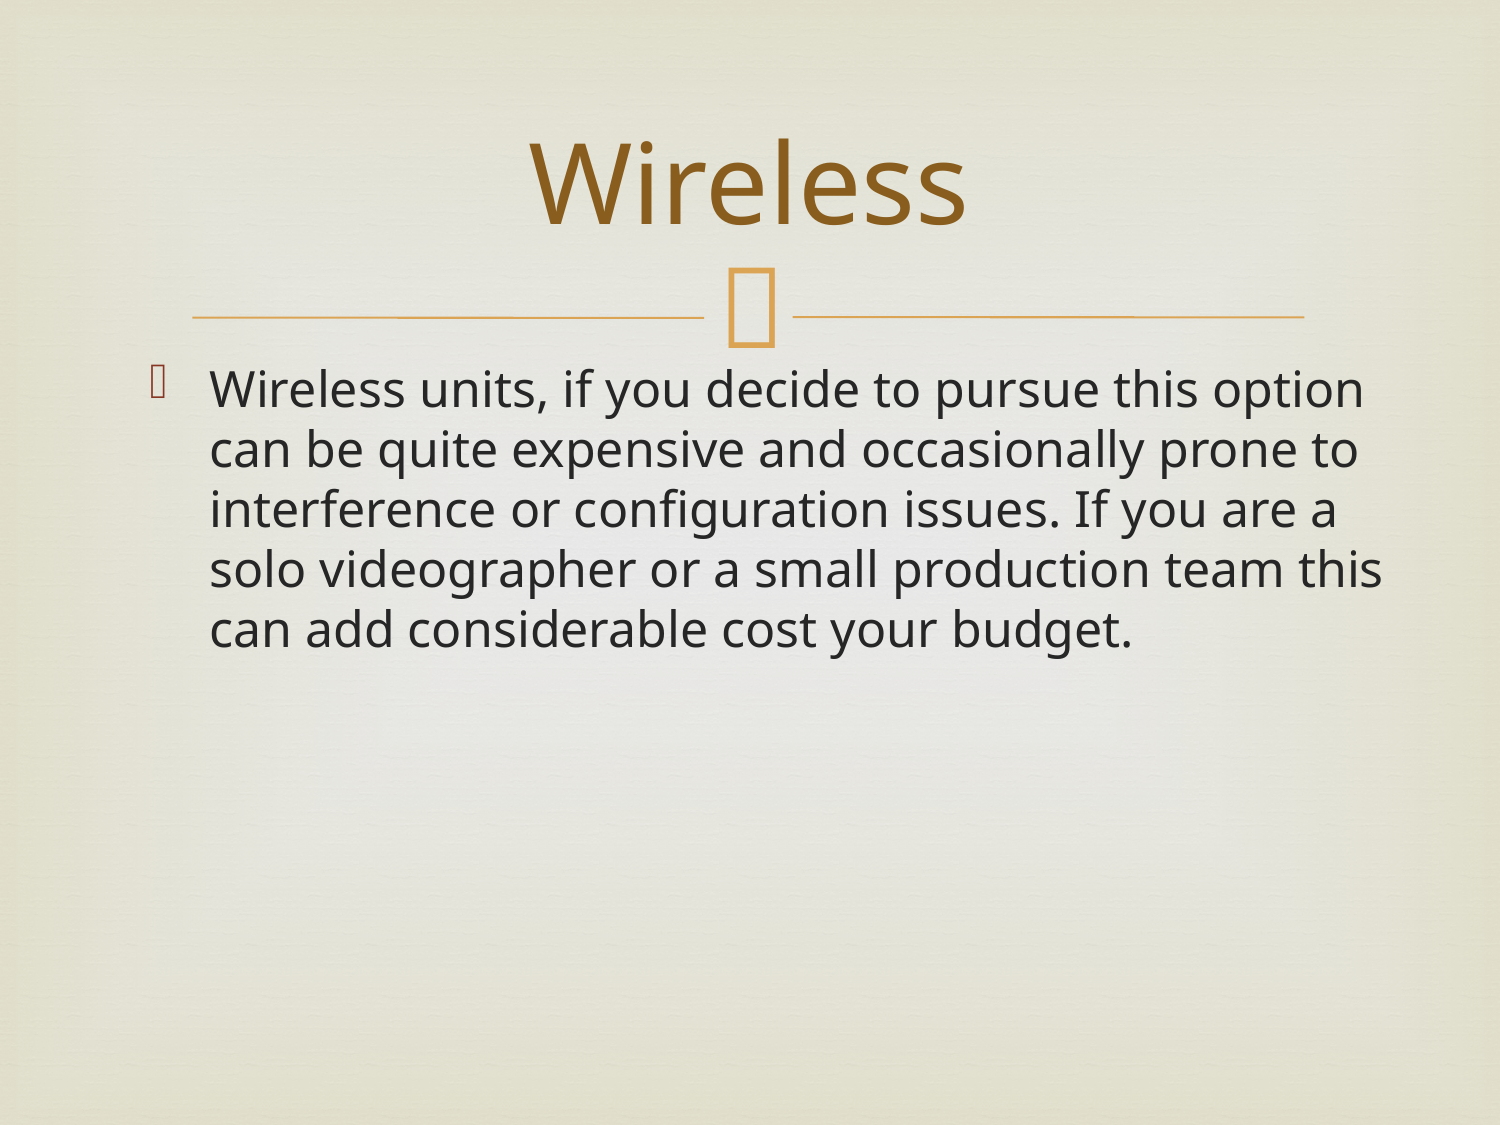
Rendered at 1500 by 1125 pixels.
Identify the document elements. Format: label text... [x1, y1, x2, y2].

list Wireless units, if you decide to pursue this option can be quite expensive and occasionally prone to interference or configuration issues. If you are a solo videographer or a small production team this can add considerable cost your budget. [134, 349, 1425, 1092]
title Wireless [112, 93, 1386, 267]
